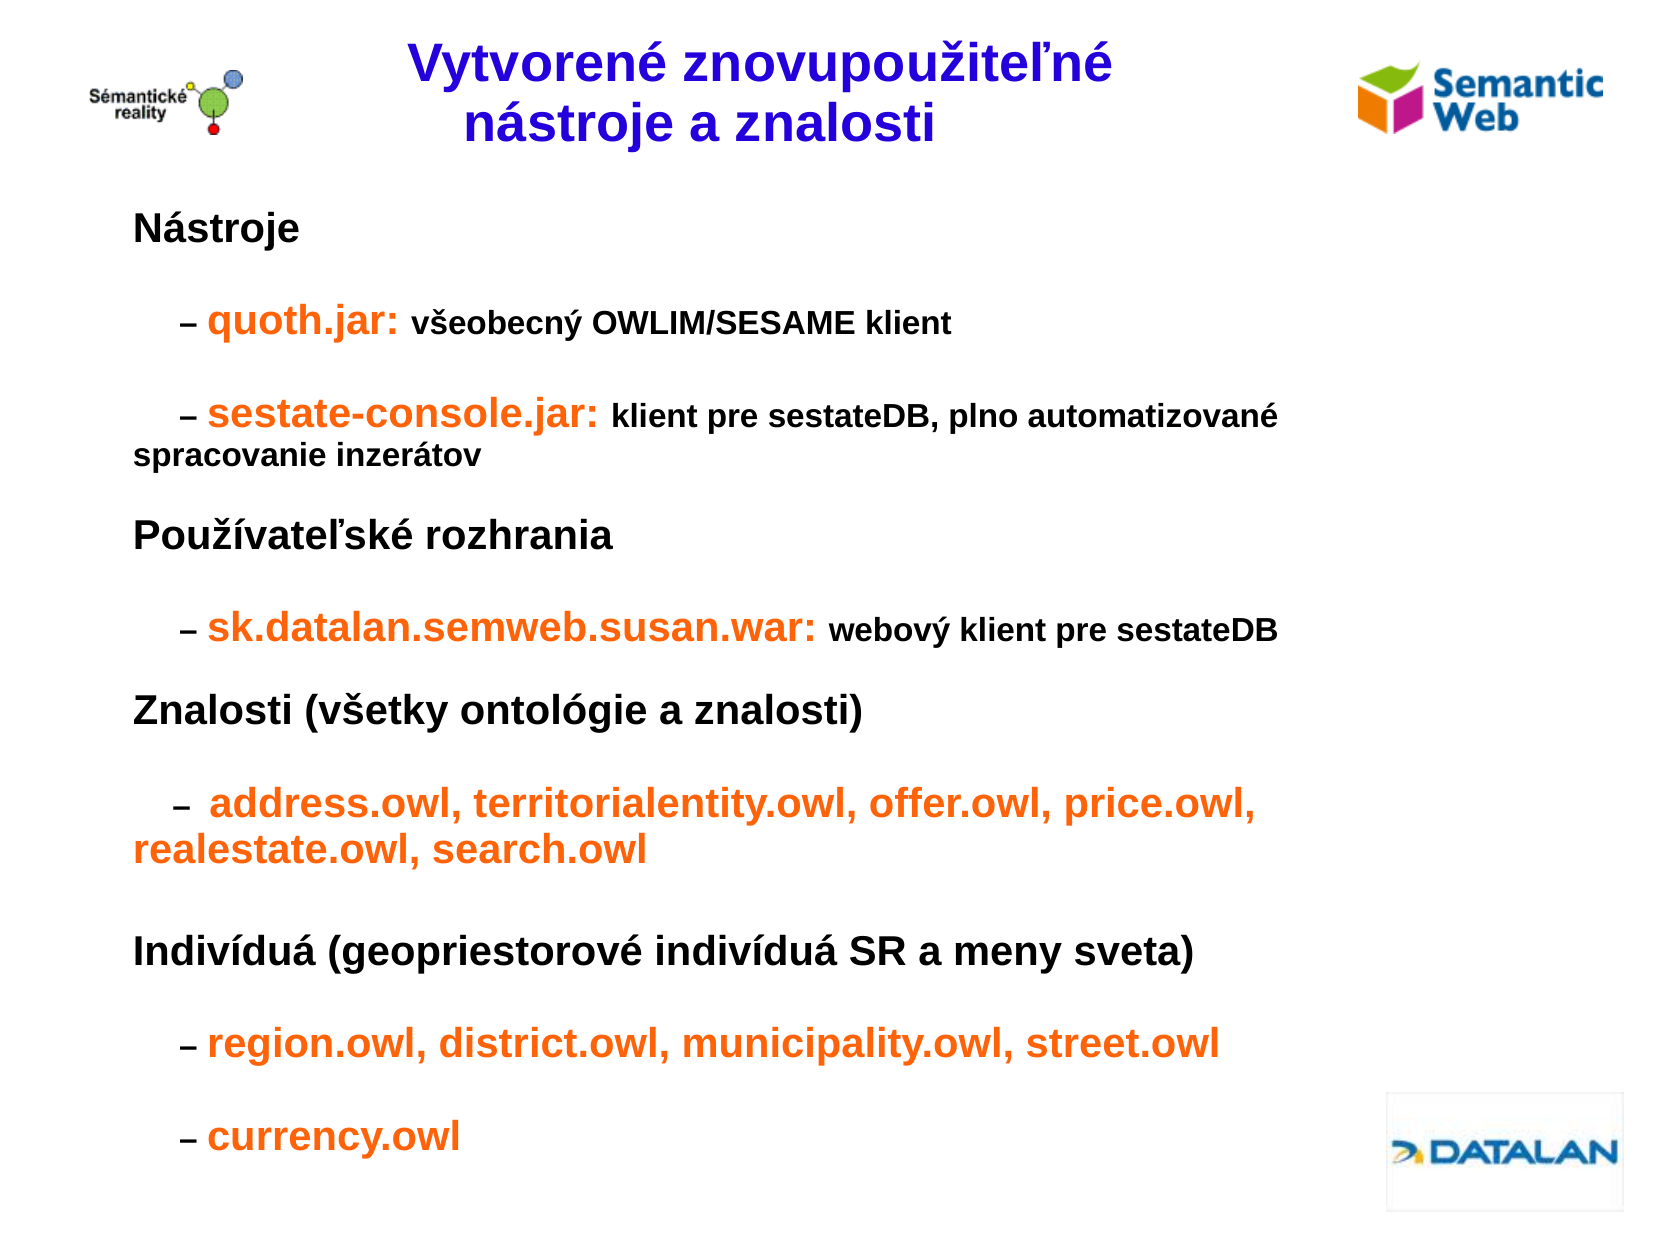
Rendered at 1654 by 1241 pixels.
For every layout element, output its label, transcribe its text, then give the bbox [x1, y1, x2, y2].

subtitle Vytvorené znovupoužiteľné nástroje a znalosti [407, 29, 1217, 195]
text_box Nástroje – quoth.jar: všeobecný OWLIM/SESAME klient – sestate-console.jar: klient pre sestateDB, plno automatizované spracovanie inzerátov [118, 195, 1477, 443]
text_box Znalosti (všetky ontológie a znalosti) – address.owl, territorialentity.owl, offer.owl, price.owl, realestate.owl, search.owl [118, 677, 1477, 857]
picture [88, 70, 243, 136]
picture [1358, 58, 1603, 135]
text_box Používateľské rozhrania – sk.datalan.semweb.susan.war: webový klient pre sestateDB [118, 502, 1477, 650]
picture [1386, 1092, 1625, 1212]
text_box Indivíduá (geopriestorové indivíduá SR a meny sveta) – region.owl, district.owl, municipality.owl, street.owl – currency.owl [118, 918, 1477, 1123]
